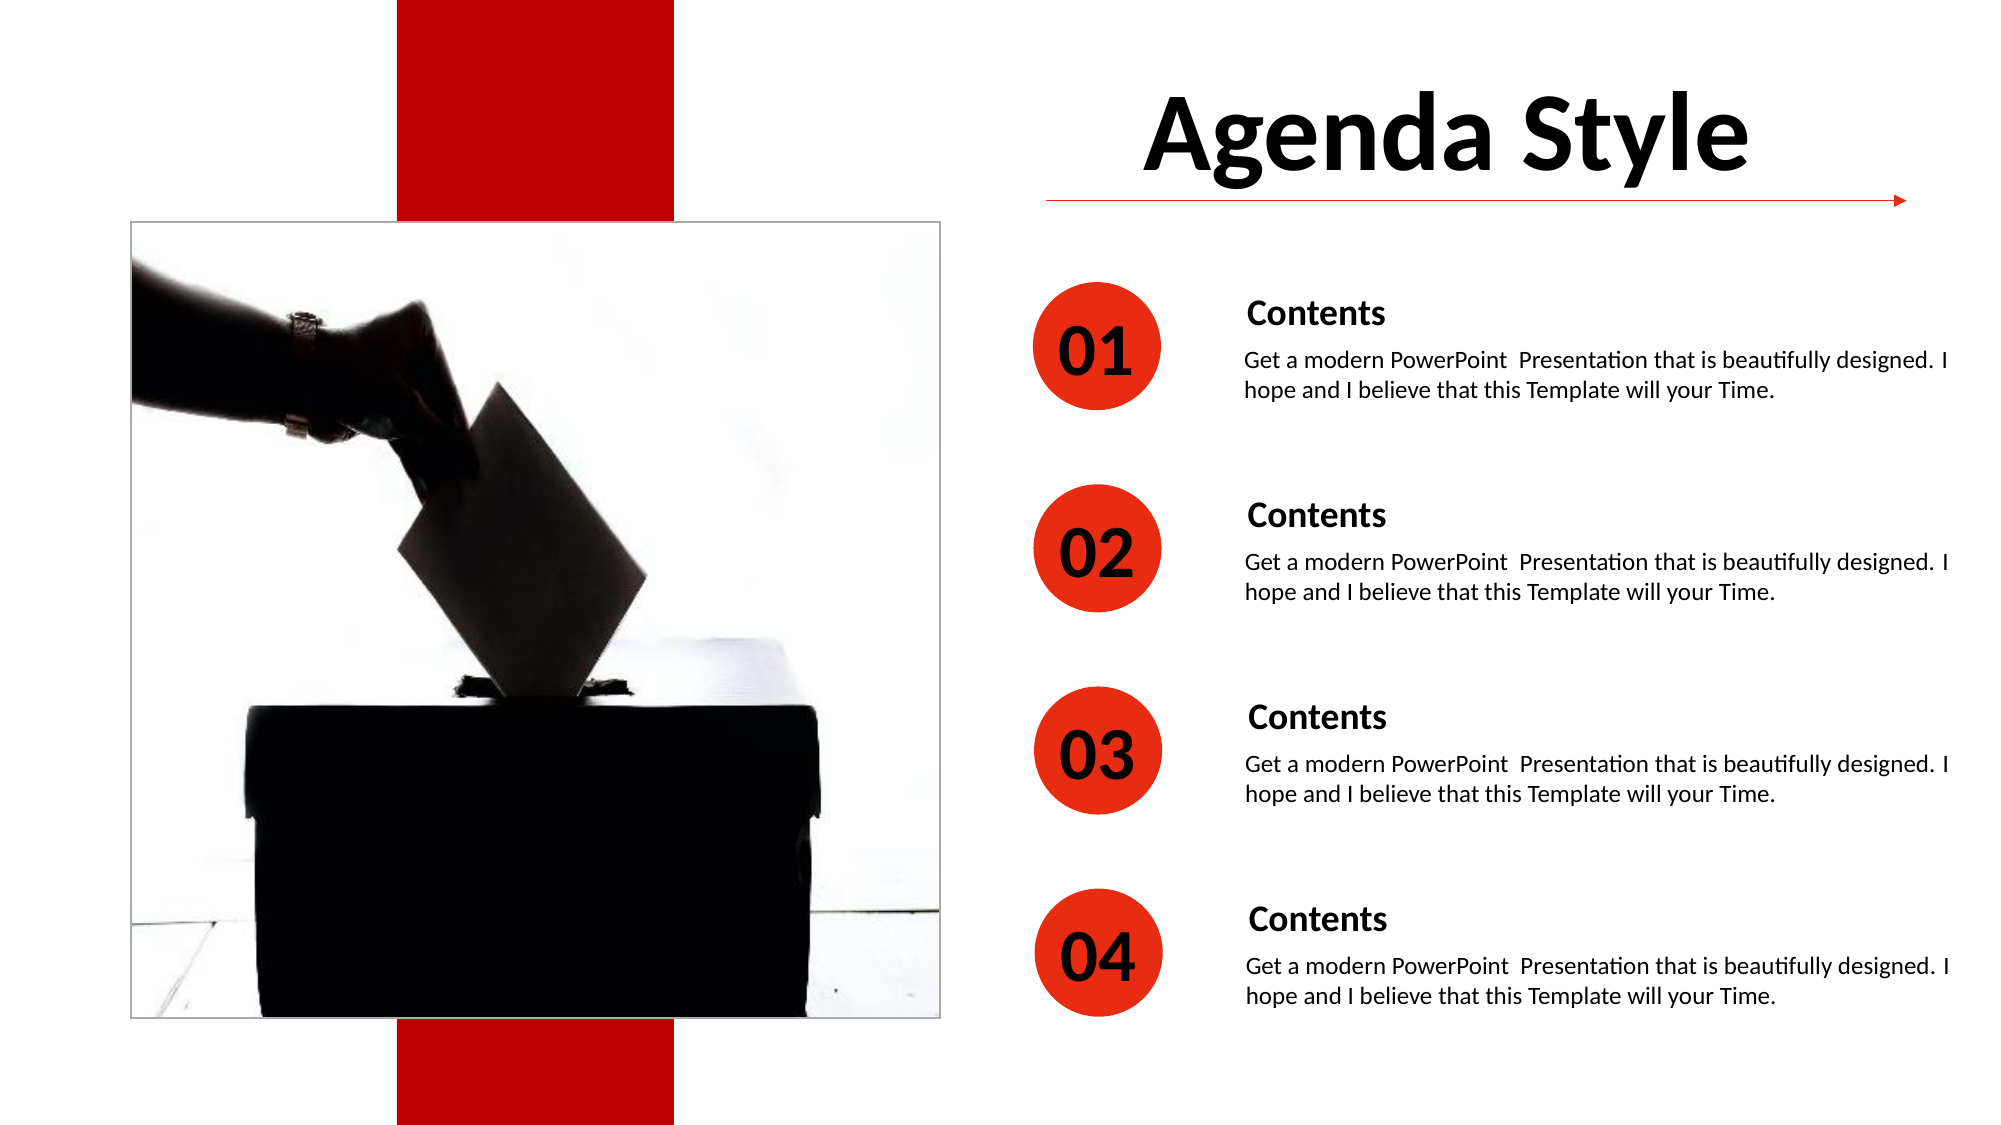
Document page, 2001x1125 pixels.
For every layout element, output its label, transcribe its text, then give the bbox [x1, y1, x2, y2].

text_box [130, 221, 941, 1019]
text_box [1018, 482, 1970, 614]
text_box [395, 0, 675, 221]
text_box [395, 1019, 675, 1125]
text_box Agenda Style [1128, 50, 2000, 201]
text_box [1018, 280, 1969, 412]
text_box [1019, 684, 1970, 817]
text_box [1020, 886, 1971, 1019]
